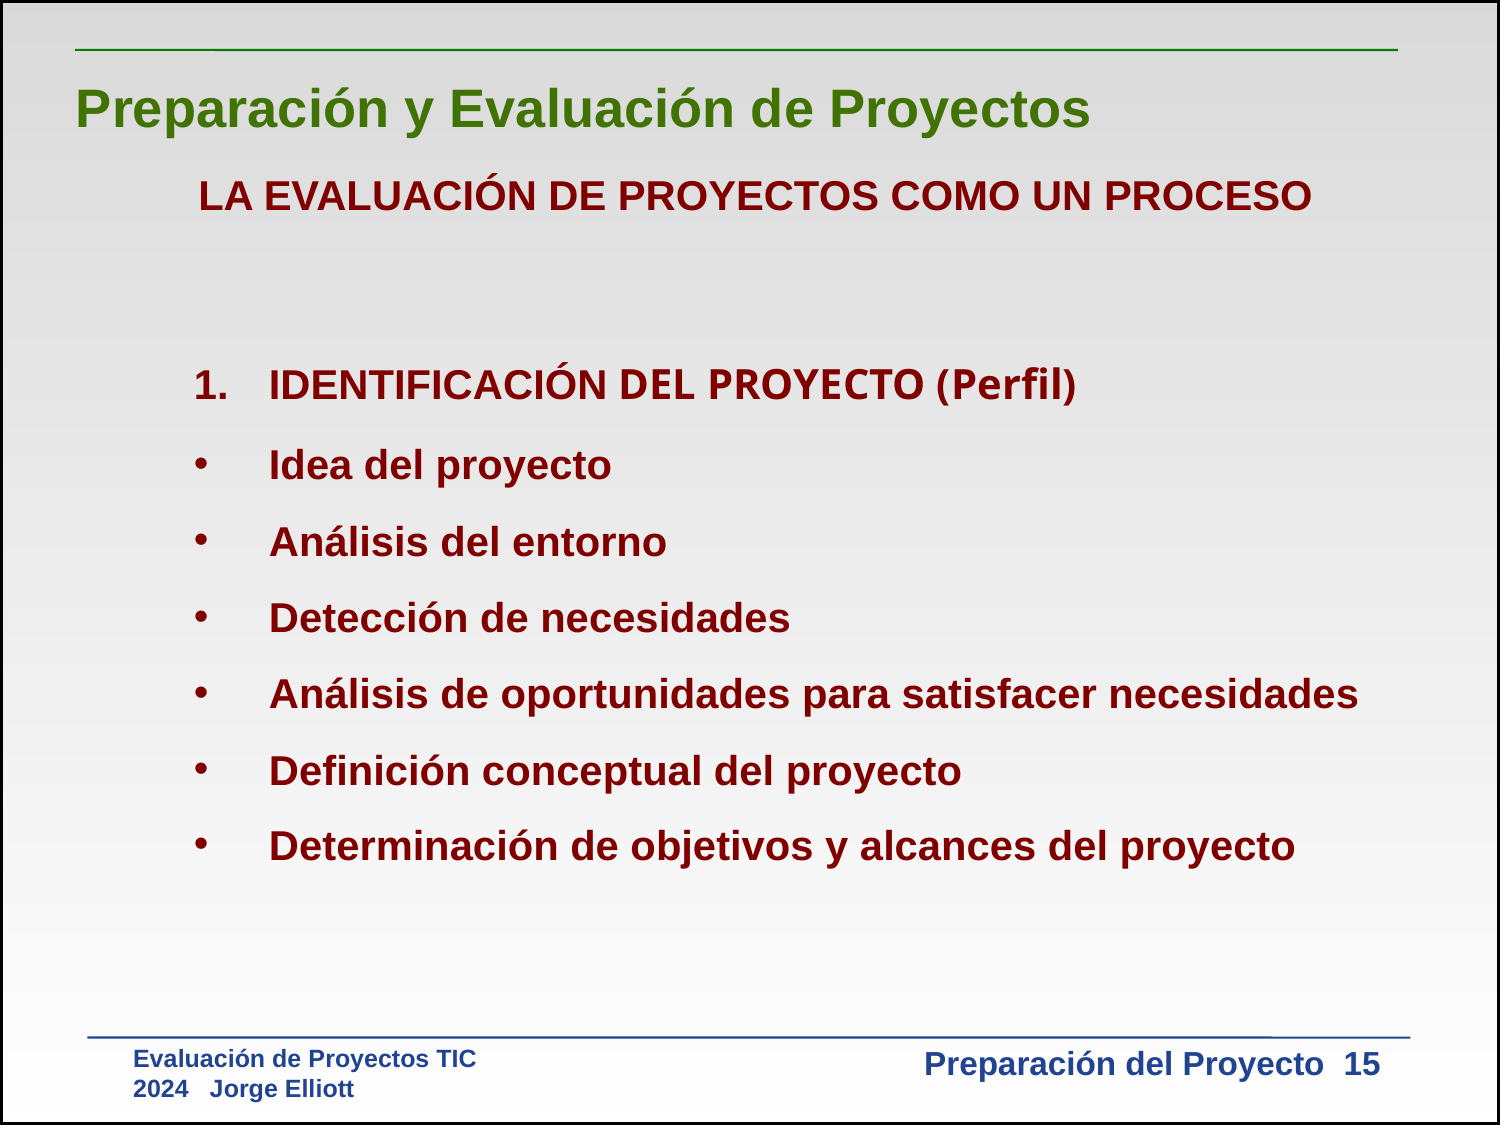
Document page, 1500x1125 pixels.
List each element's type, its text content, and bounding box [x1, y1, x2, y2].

text_box Preparación y Evaluación de Proyectos [29, 66, 1140, 146]
text_box IDENTIFICACIÓN DEL PROYECTO (Perfil) Idea del proyecto Análisis del entorno Detección de necesidades Análisis de oportunidades para satisfacer necesidades Definición conceptual del proyecto Determinación de objetivos y alcances del proyecto [179, 301, 1388, 876]
text_box LA EVALUACIÓN DE PROYECTOS COMO UN PROCESO [64, 160, 1447, 226]
